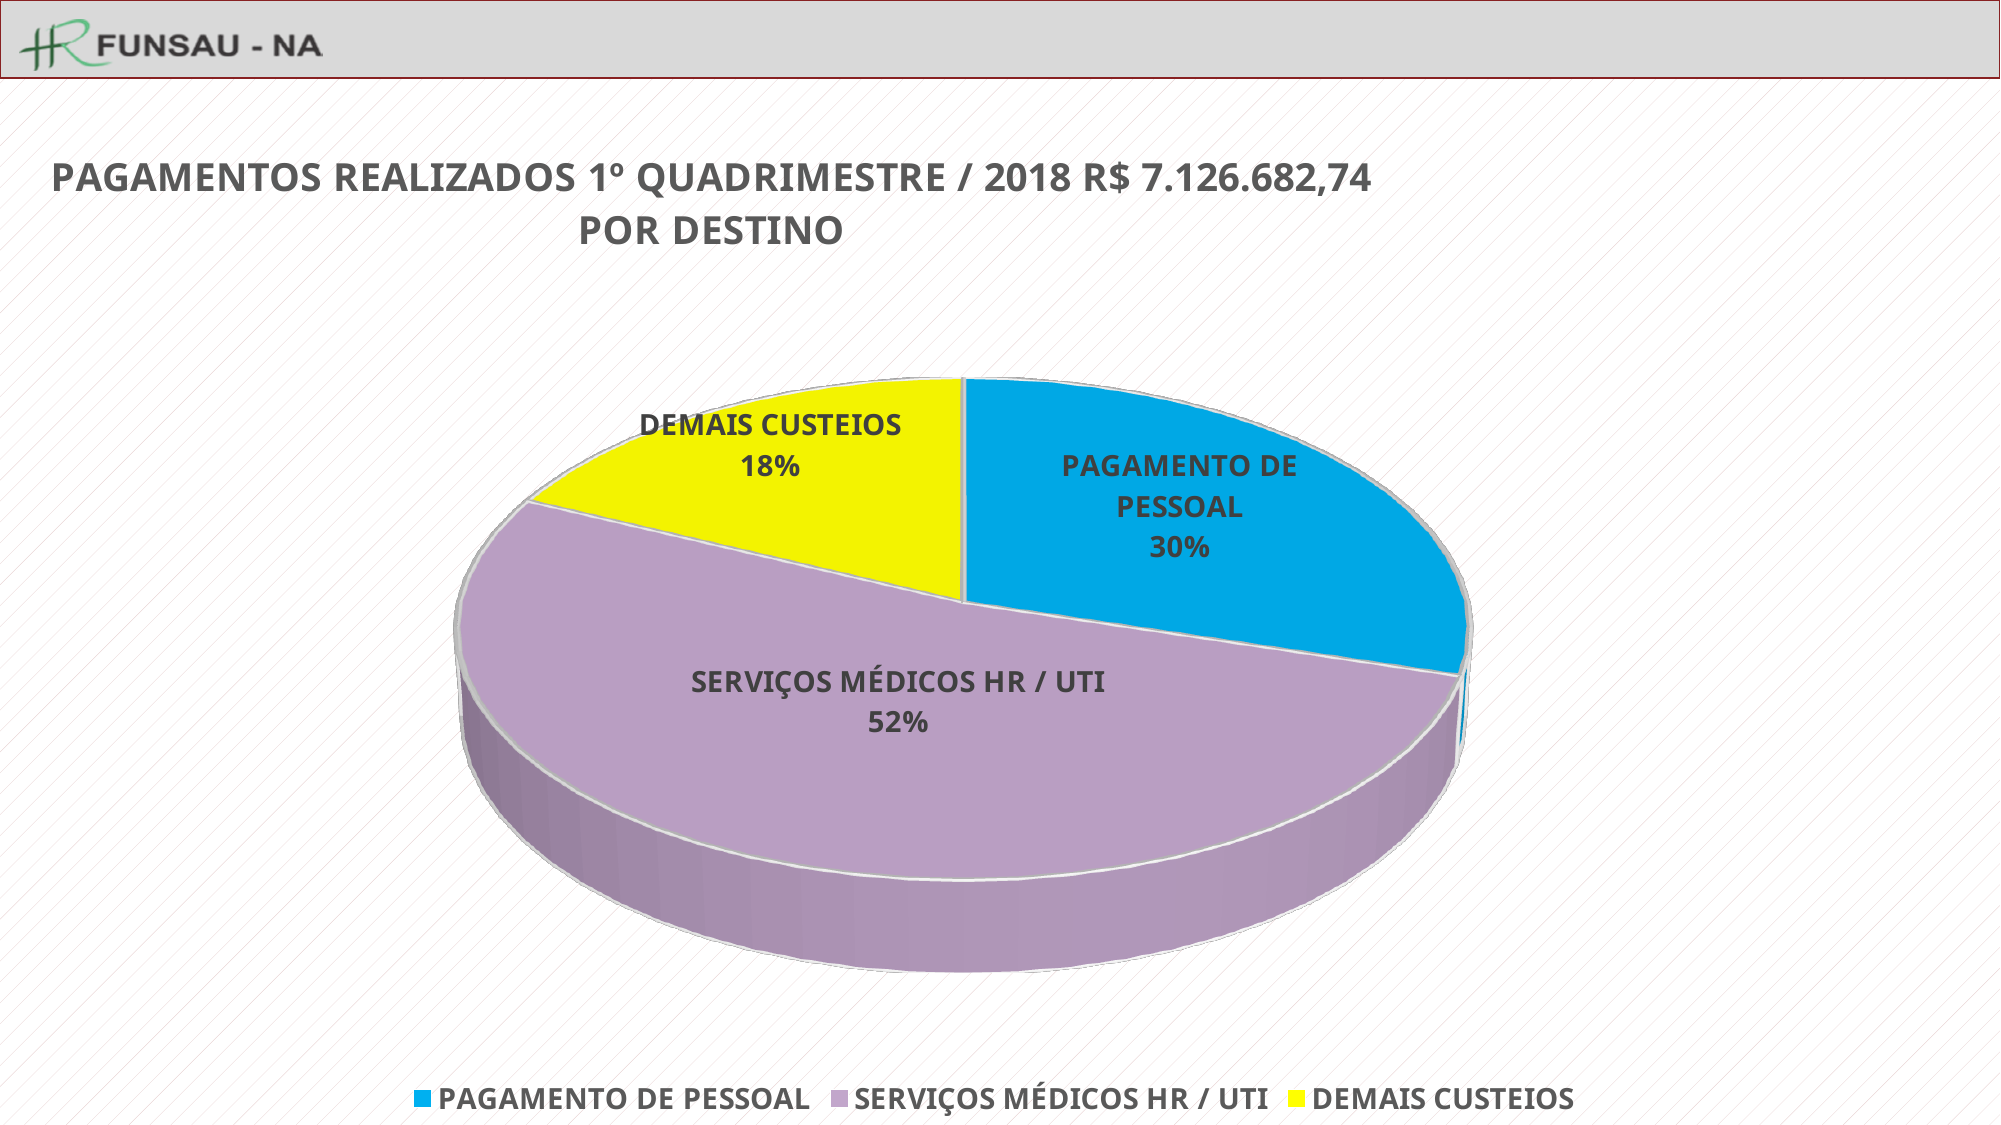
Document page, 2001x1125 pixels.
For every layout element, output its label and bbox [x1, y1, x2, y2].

text_box [0, 0, 2000, 79]
picture [19, 19, 323, 71]
chart [43, 137, 1945, 1125]
